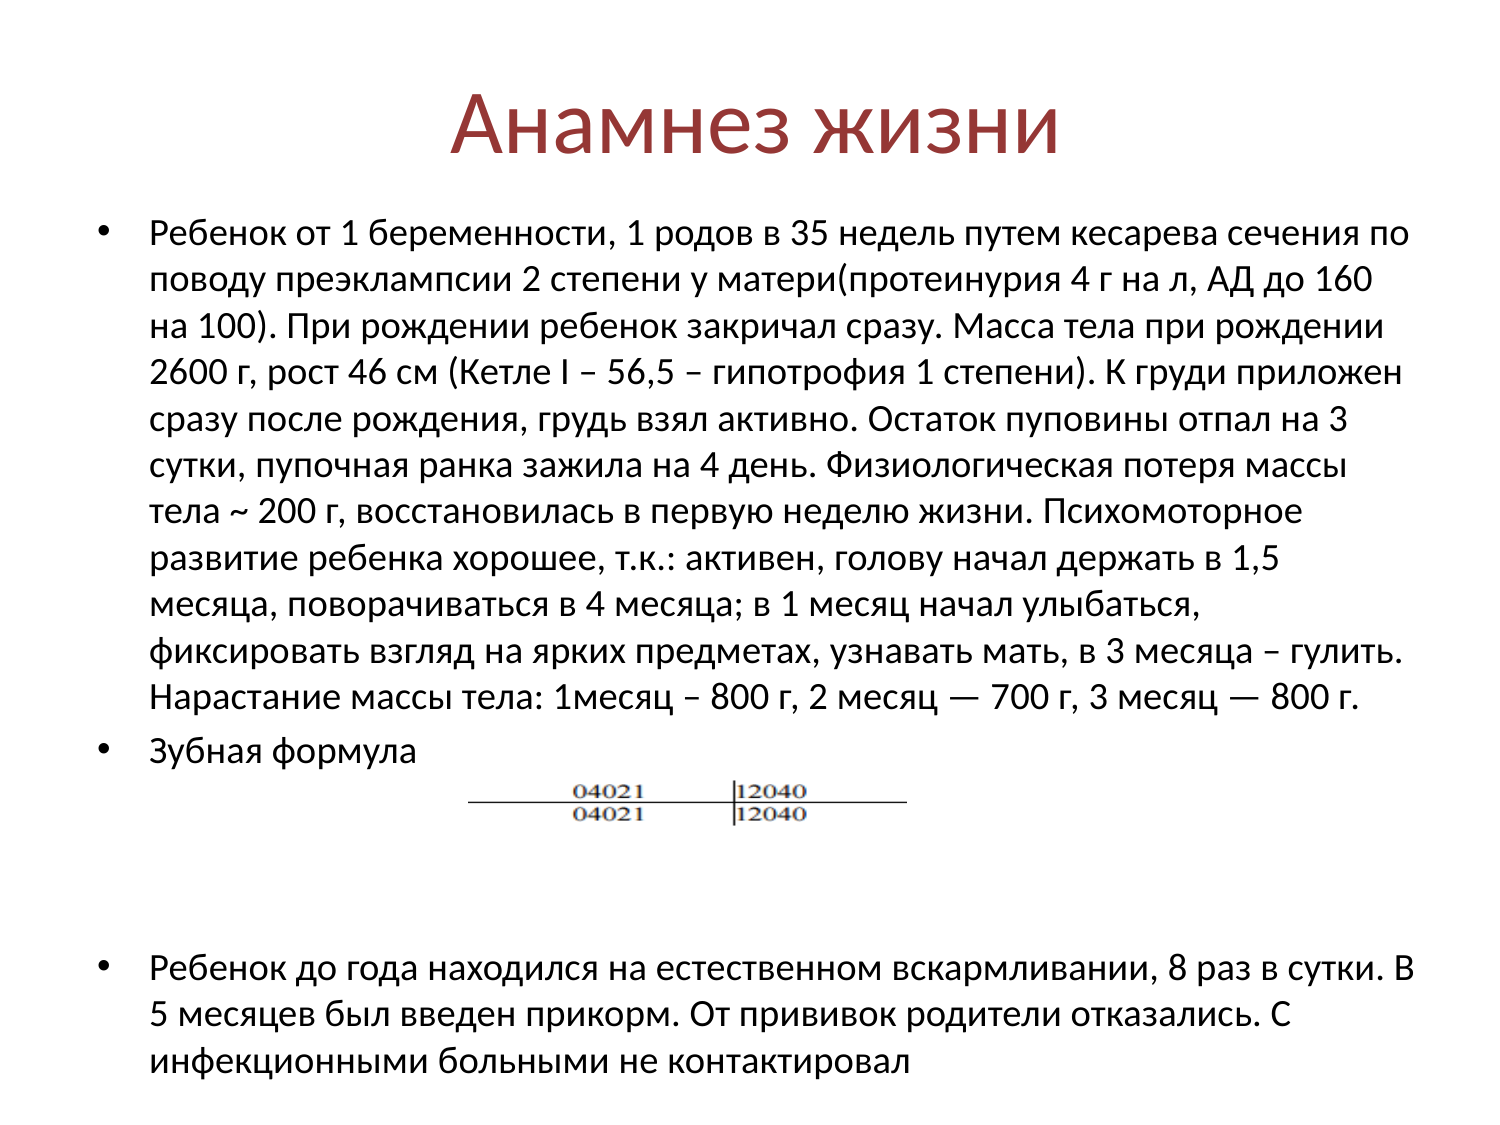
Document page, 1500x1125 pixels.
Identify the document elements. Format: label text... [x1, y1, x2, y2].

picture [468, 738, 907, 853]
list Ребенок от 1 беременности, 1 родов в 35 недель путем кесарева сечения по поводу преэклампсии 2 степени у матери(протеинурия 4 г на л, АД до 160 на 100). При рождении ребенок закричал сразу. Масса тела при рождении 2600 г, рост 46 см (Кетле I – 56,5 – гипотрофия 1 степени). К груди приложен сразу после рождения, грудь взял активно. Остаток пуповины отпал на 3 сутки, пупочная ранка зажила на 4 день. Физиологическая потеря массы тела ~ 200 г, восстановилась в первую неделю жизни. Психомоторное развитие ребенка хорошее, т.к.: активен, голову начал держать в 1,5 месяца, поворачиваться в 4 месяца; в 1 месяц начал улыбаться, фиксировать взгляд на ярких предметах, узнавать мать, в 3 месяца – гулить. Нарастание массы тела: 1месяц – 800 г, 2 месяц — 700 г, 3 месяц — 800 г. Зубная формула Ребенок до года находился на естественном вскармливании, 8 раз в сутки. В 5 месяцев был введен прикорм. От прививок родители отказались. С инфекционными больными не контактировал [82, 199, 1432, 1090]
title Анамнез жизни [82, 23, 1432, 199]
